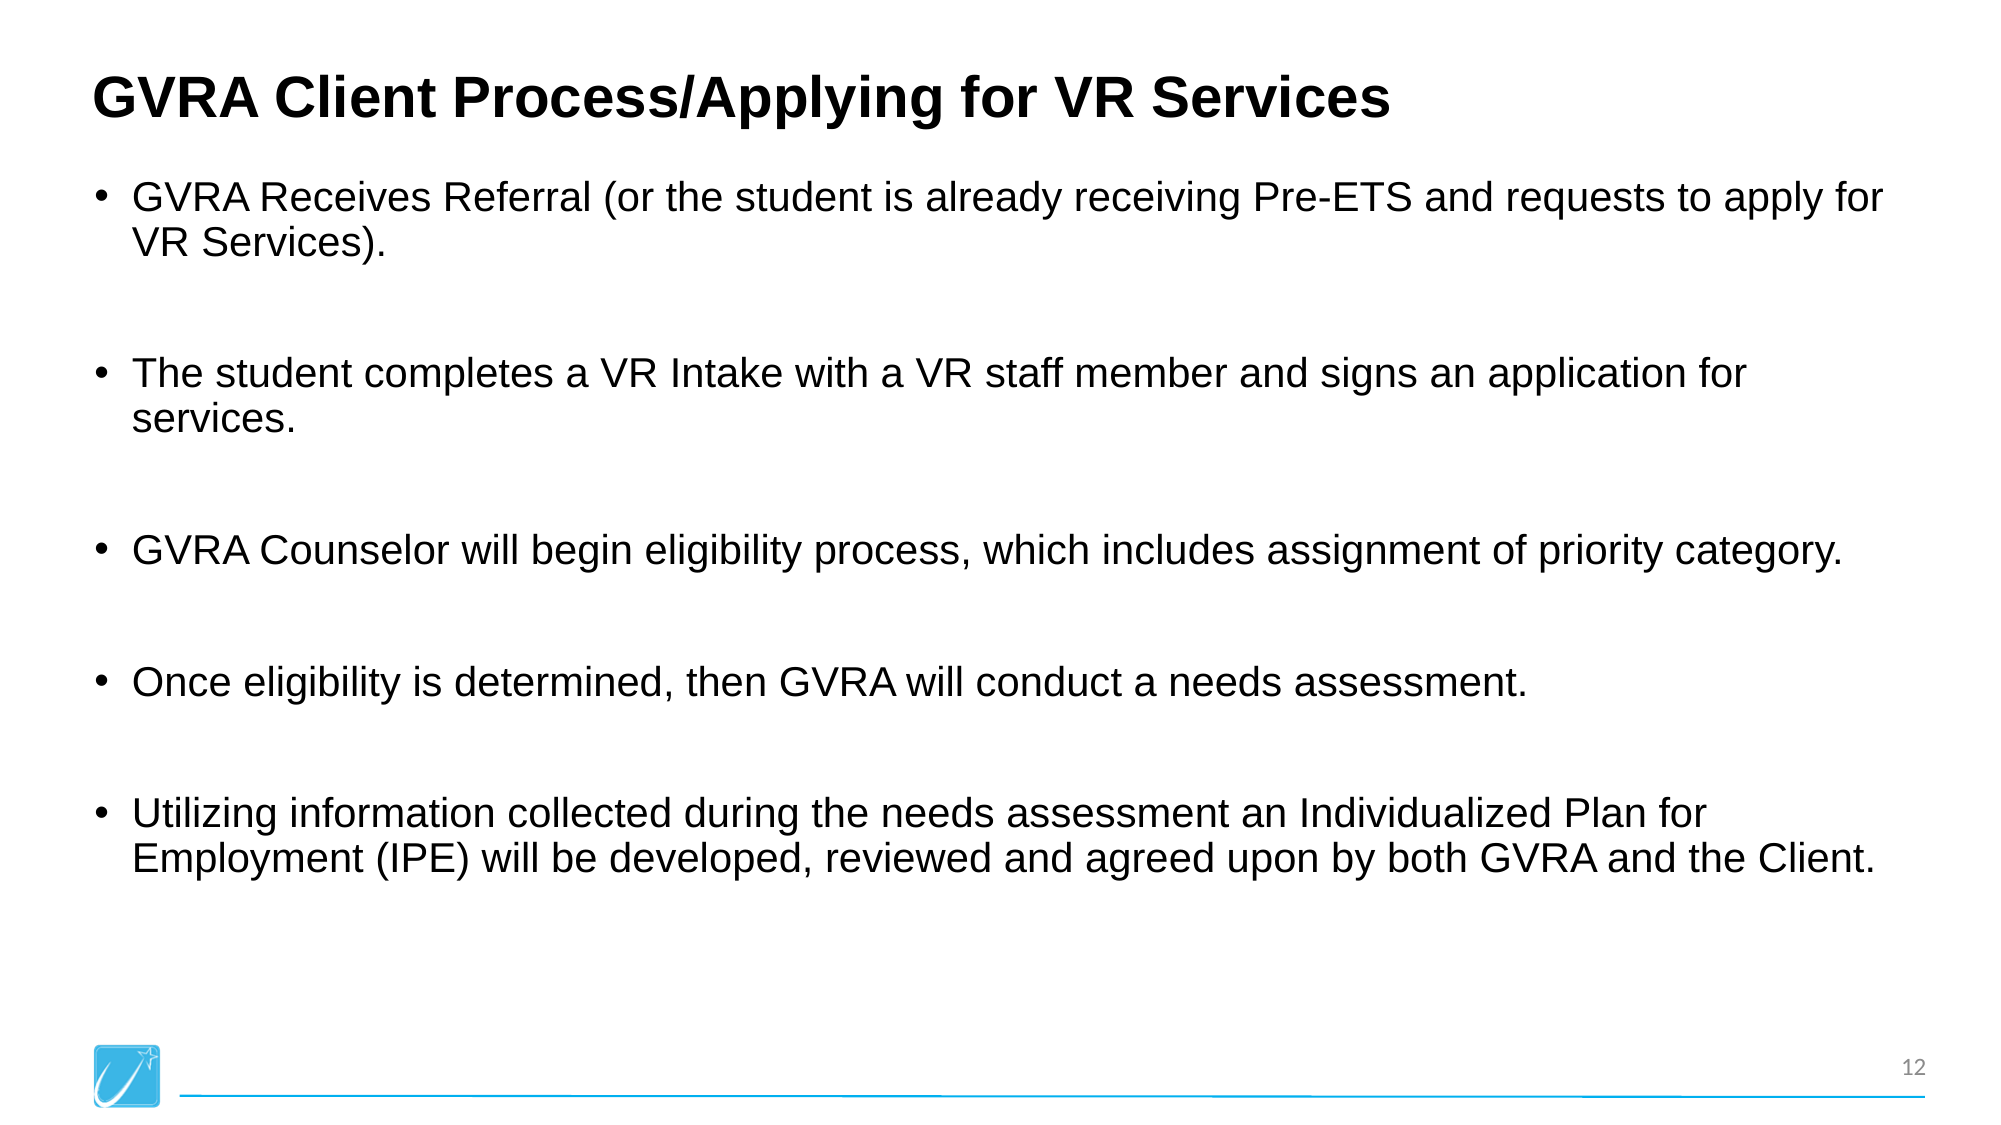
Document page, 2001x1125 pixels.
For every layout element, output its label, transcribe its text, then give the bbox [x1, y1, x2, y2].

slide_number 12 [1491, 1035, 1942, 1096]
text_box GVRA Client Process/Applying for VR Services [77, 51, 1774, 137]
picture [90, 1043, 165, 1111]
text_box GVRA Receives Referral (or the student is already receiving Pre-ETS and requests to apply for VR Services). The student completes a VR Intake with a VR staff member and signs an application for services. GVRA Counselor will begin eligibility process, which includes assignment of priority category. Once eligibility is determined, then GVRA will conduct a needs assessment. Utilizing information collected during the needs assessment an Individualized Plan for Employment (IPE) will be developed, reviewed and agreed upon by both GVRA and the Client. [79, 167, 1927, 961]
